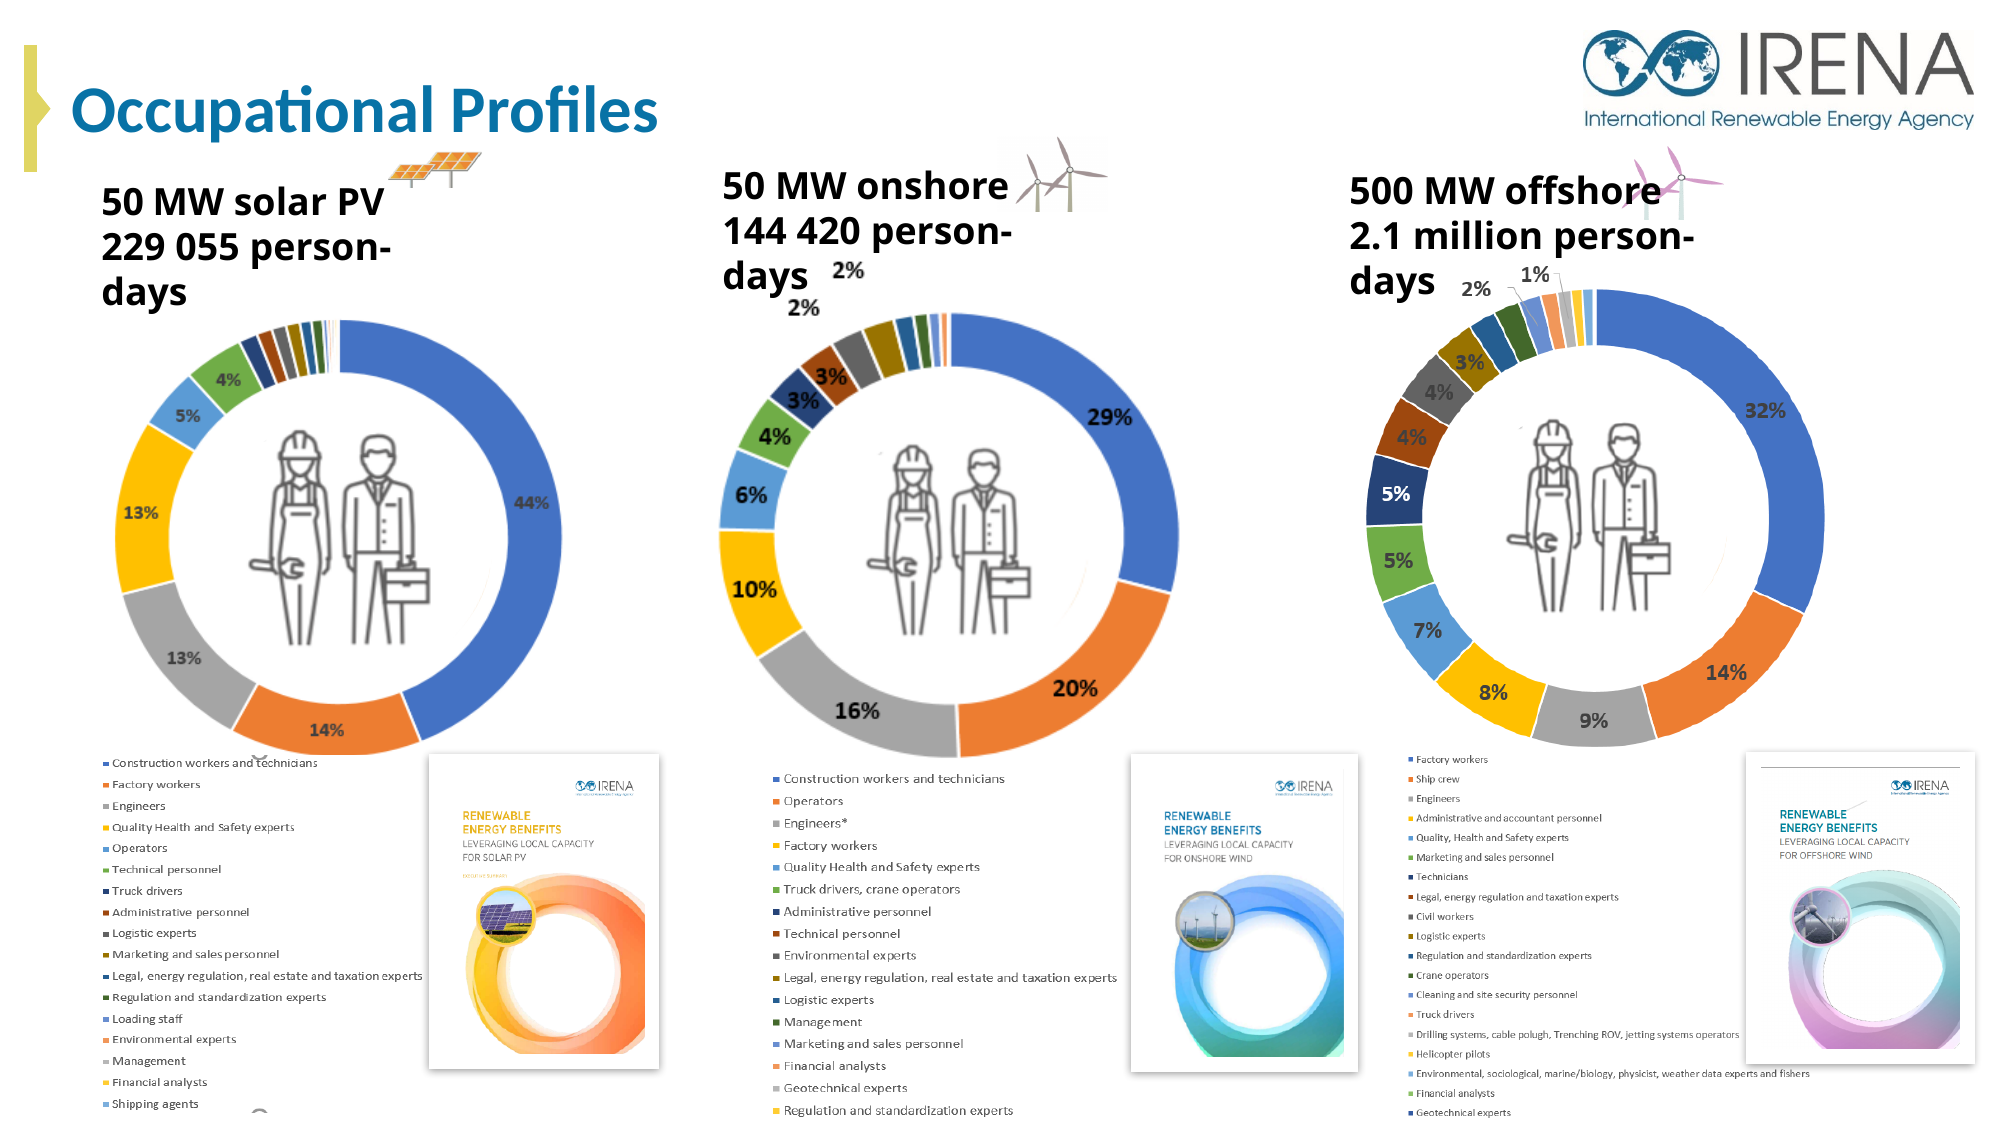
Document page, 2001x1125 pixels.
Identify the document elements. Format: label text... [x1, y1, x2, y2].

text_box 500 MW offshore 2.1 million person-days [1334, 159, 1750, 241]
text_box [86, 278, 593, 822]
picture [1262, 241, 1961, 1121]
picture [443, 768, 645, 1054]
picture [699, 223, 1344, 1125]
text_box Occupational Profiles [56, 17, 1507, 206]
picture [87, 755, 428, 1113]
text_box 50 MW onshore 144 420 person-days [707, 154, 1092, 223]
picture [997, 136, 1108, 212]
picture [1606, 145, 1730, 220]
picture [1583, 30, 1974, 130]
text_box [86, 147, 492, 277]
